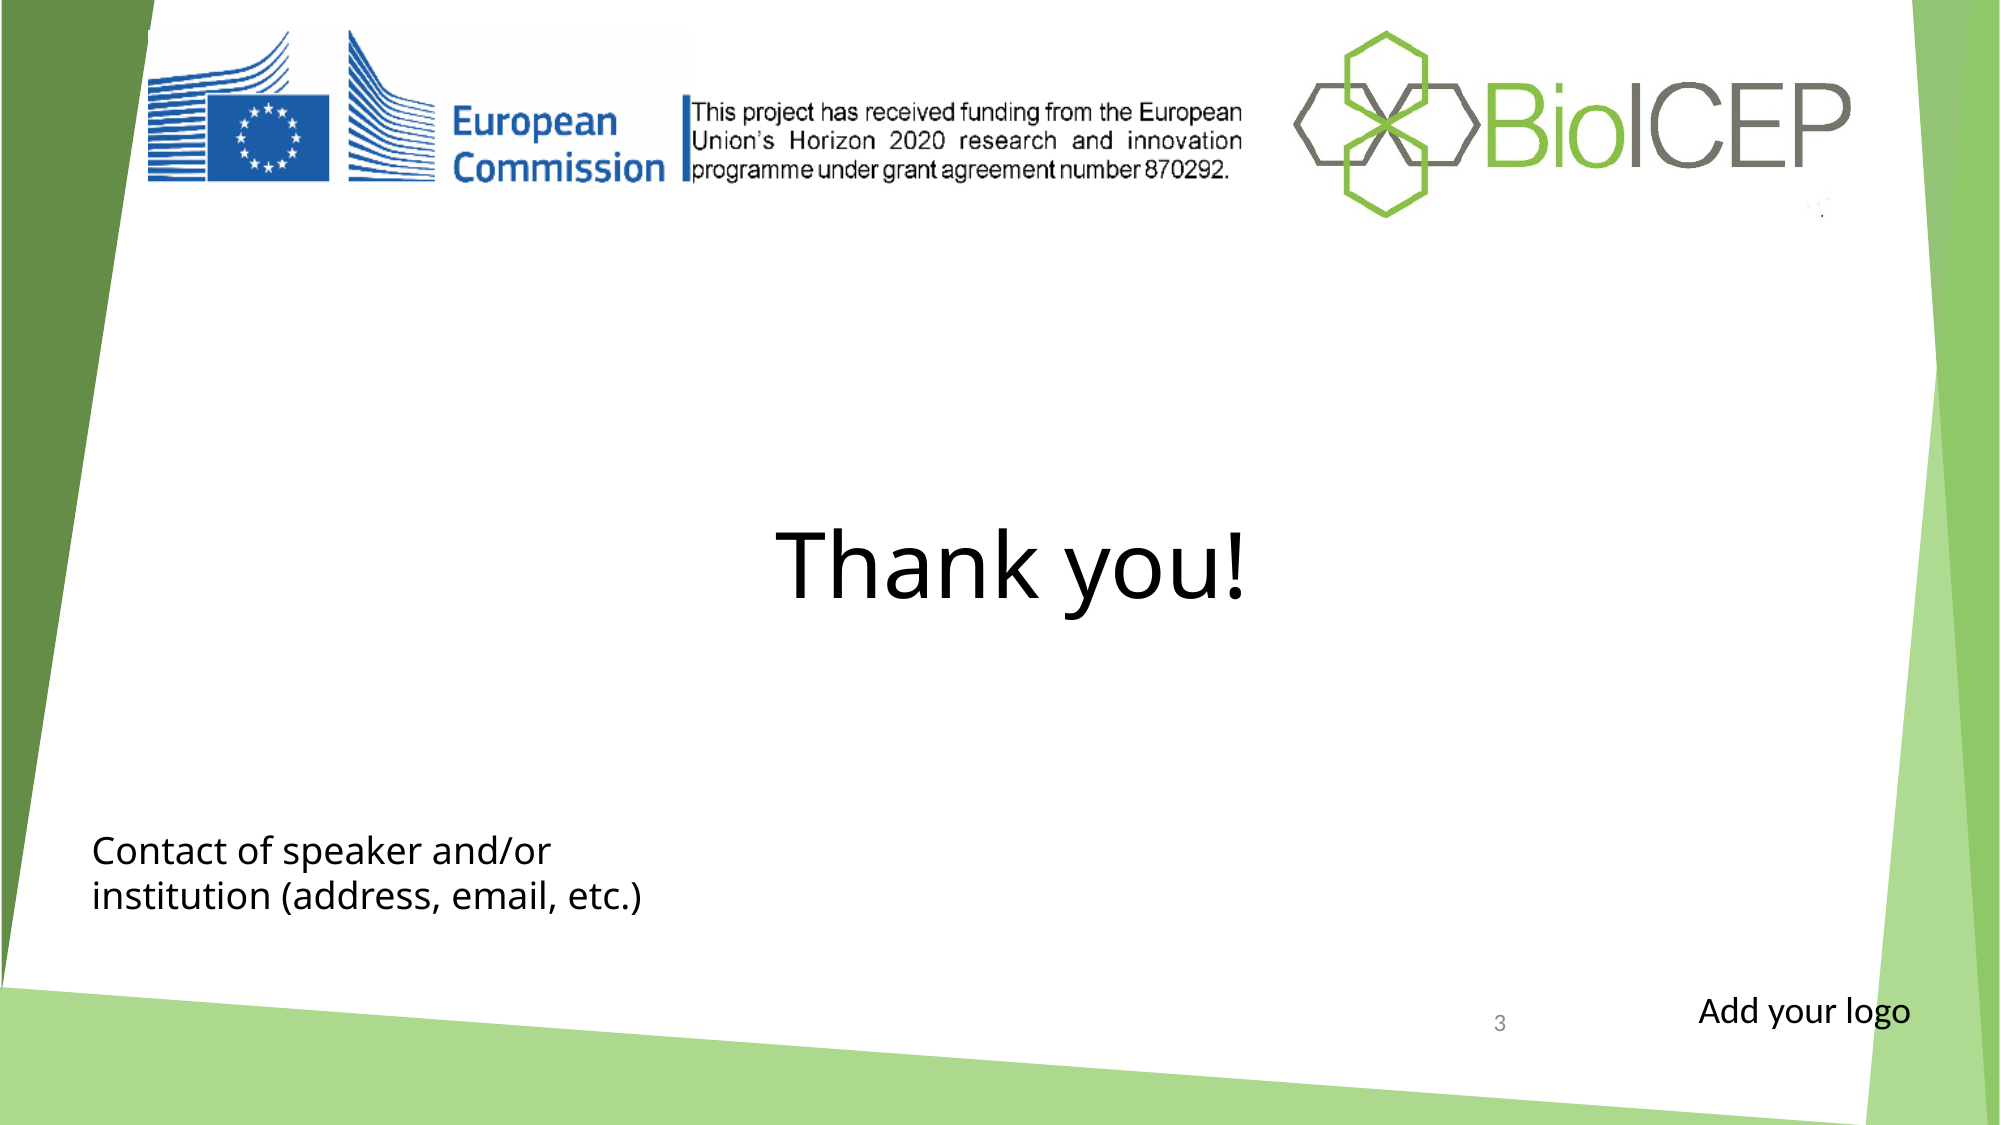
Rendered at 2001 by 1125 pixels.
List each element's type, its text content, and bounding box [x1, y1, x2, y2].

picture [1291, 30, 1851, 218]
text_box Thank you! [761, 499, 1264, 624]
text_box Add your logo [1683, 979, 1927, 1039]
picture [148, 30, 1249, 187]
text_box Contact of speaker and/or institution (address, email, etc.) [76, 820, 660, 925]
